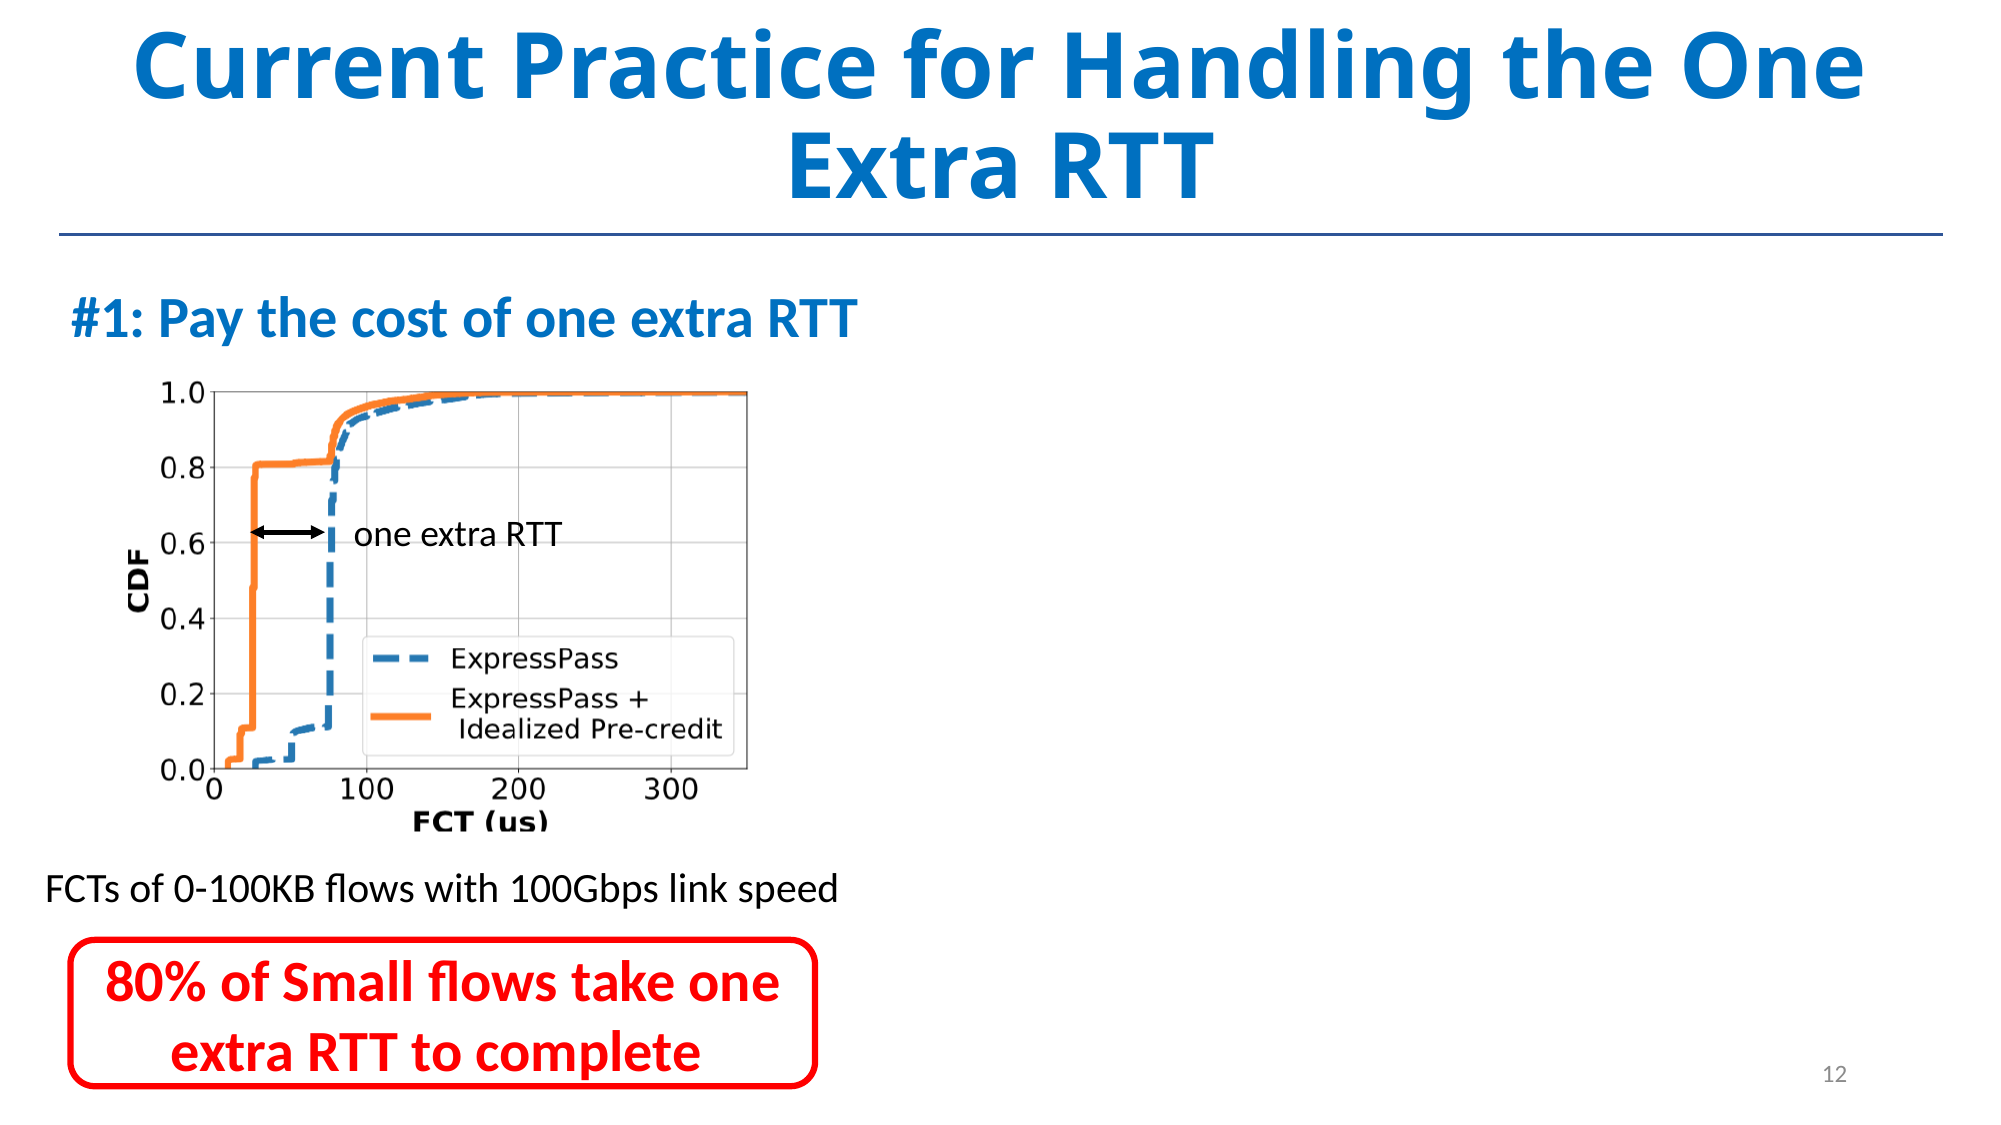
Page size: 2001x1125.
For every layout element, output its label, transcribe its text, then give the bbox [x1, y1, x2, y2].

text_box 80% of Small flows take one extra RTT to complete [69, 938, 817, 1088]
title Current Practice for Handling the One Extra RTT [0, 10, 2000, 228]
picture [117, 363, 768, 848]
text_box #1: Pay the cost of one extra RTT [56, 272, 1099, 357]
text_box FCTs of 0-100KB flows with 100Gbps link speed [30, 853, 855, 919]
slide_number 12 [1412, 1042, 1863, 1103]
